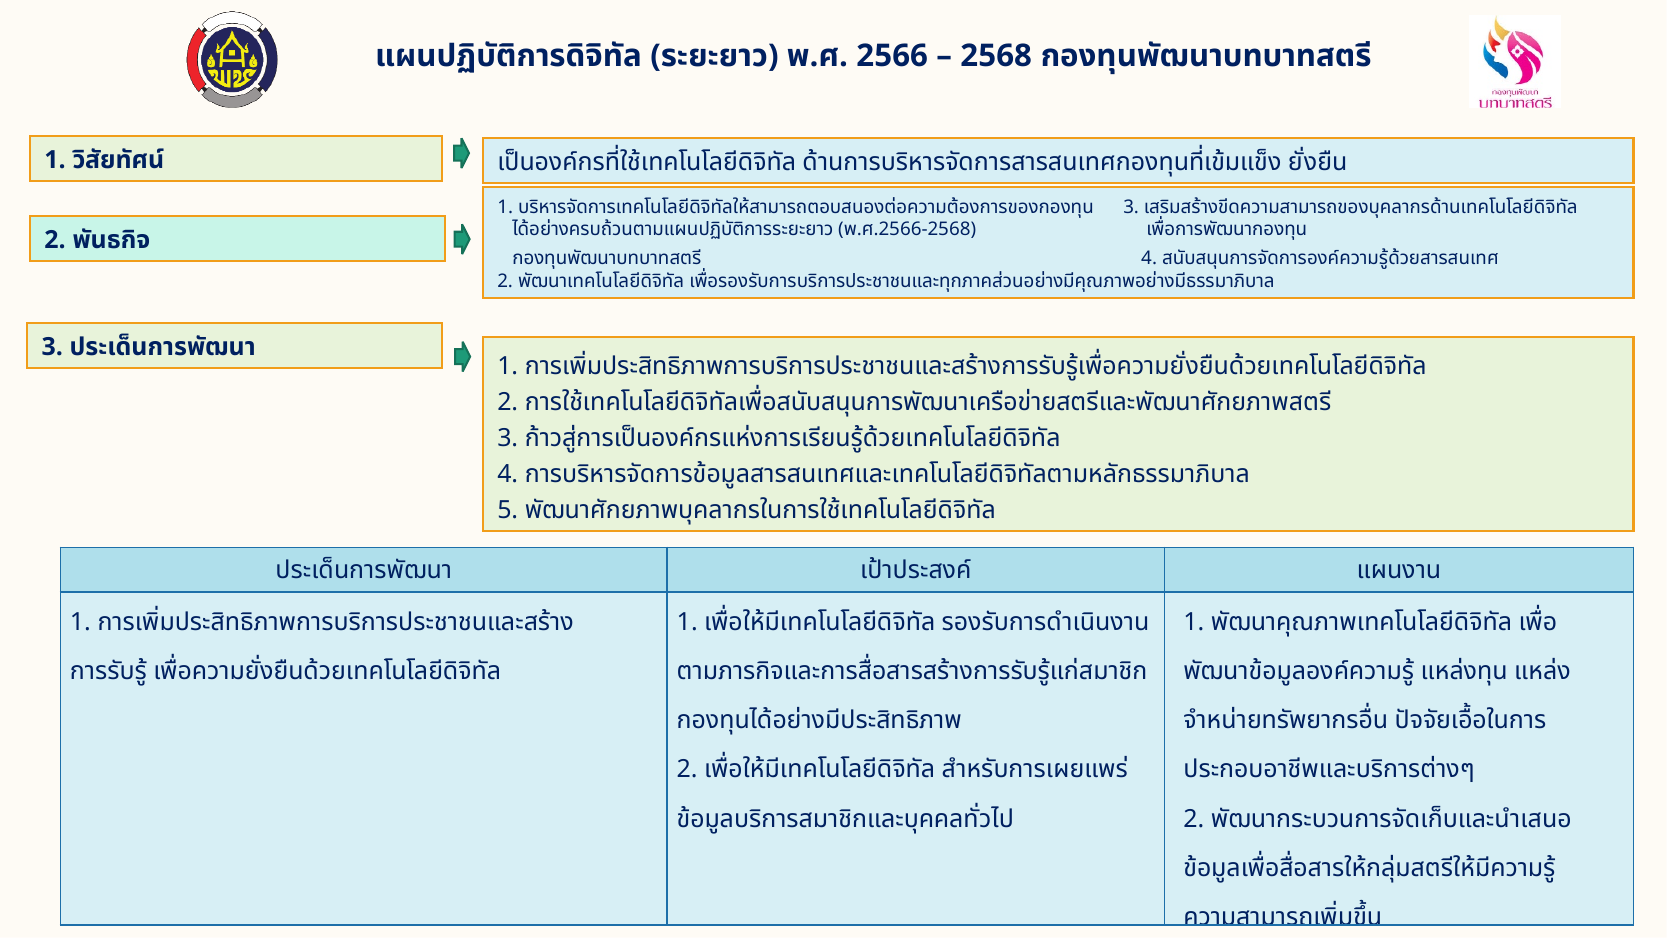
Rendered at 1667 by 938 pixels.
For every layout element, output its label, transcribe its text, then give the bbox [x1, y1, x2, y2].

text_box 2. พันธกิจ [29, 215, 446, 262]
table_cell 1. เพื่อให้มีเทคโนโลยีดิจิทัล รองรับการดำเนินงานตามภารกิจและการสื่อสารสร้างการรับรู้แก่สมาชิกกองทุนได้อย่างมีประสิทธิภาพ 2. เพื่อให้มีเทคโนโลยีดิจิทัล สำหรับการเผยแพร่ ข้อมูลบริการสมาชิกและบุคคลทั่วไป [668, 593, 1164, 924]
picture [186, 11, 278, 108]
text_box 1. วิสัยทัศน์ [29, 135, 443, 182]
text_box [453, 223, 471, 255]
text_box [454, 341, 472, 372]
text_box 1. บริหารจัดการเทคโนโลยีดิจิทัลให้สามารถตอบสนองต่อความต้องการของกองทุน 3. เสริมสร้างขีดความสามารถของบุคลากรด้านเทคโนโลยีดิจิทัล ได้อย่างครบถ้วนตามแผนปฏิบัติการระยะยาว (พ.ศ.2566-2568) เพื่อการพัฒนากองทุน กองทุนพัฒนาบทบาทสตรี 4. สนับสนุนการจัดการองค์ความรู้ด้วยสารสนเทศ 2. พัฒนาเทคโนโลยีดิจิทัล เพื่อรองรับการบริการประชาชนและทุกภาคส่วนอย่างมีคุณภาพอย่างมีธรรมาภิบาล [482, 186, 1635, 299]
text_box [453, 137, 471, 169]
table_header ประเด็นการพัฒนา [61, 548, 666, 591]
table_cell 1. การเพิ่มประสิทธิภาพการบริการประชาชนและสร้าง การรับรู้ เพื่อความยั่งยืนด้วยเทคโนโลยีดิจิทัล [61, 593, 666, 924]
table_header แผนงาน [1165, 548, 1633, 591]
table_header เป้าประสงค์ [668, 548, 1164, 591]
text_box เป็นองค์กรที่ใช้เทคโนโลยีดิจิทัล ด้านการบริหารจัดการสารสนเทศกองทุนที่เข้มแข็ง ยั่งยืน [482, 137, 1635, 184]
text_box 1. การเพิ่มประสิทธิภาพการบริการประชาชนและสร้างการรับรู้เพื่อความยั่งยืนด้วยเทคโนโลยีดิจิทัล 2. การใช้เทคโนโลยีดิจิทัลเพื่อสนับสนุนการพัฒนาเครือข่ายสตรีและพัฒนาศักยภาพสตรี 3. ก้าวสู่การเป็นองค์กรแห่งการเรียนรู้ด้วยเทคโนโลยีดิจิทัล 4. การบริหารจัดการข้อมูลสารสนเทศและเทคโนโลยีดิจิทัลตามหลักธรรมาภิบาล 5. พัฒนาศักยภาพบุคลากรในการใช้เทคโนโลยีดิจิทัล [482, 336, 1635, 532]
text_box 3. ประเด็นการพัฒนา [26, 322, 443, 369]
text_box แผนปฏิบัติการดิจิทัล (ระยะยาว) พ.ศ. 2566 – 2568 กองทุนพัฒนาบทบาทสตรี [278, 27, 1469, 80]
table_cell 1. พัฒนาคุณภาพเทคโนโลยีดิจิทัล เพื่อพัฒนาข้อมูลองค์ความรู้ แหล่งทุน แหล่งจำหน่ายทรัพยากรอื่น ปัจจัยเอื้อในการประกอบอาชีพและบริการต่างๆ 2. พัฒนากระบวนการจัดเก็บและนำเสนอ ข้อมูลเพื่อสื่อสารให้กลุ่มสตรีให้มีความรู้ ความสามารถเพิ่มขึ้น [1165, 593, 1633, 924]
picture [1469, 15, 1561, 108]
